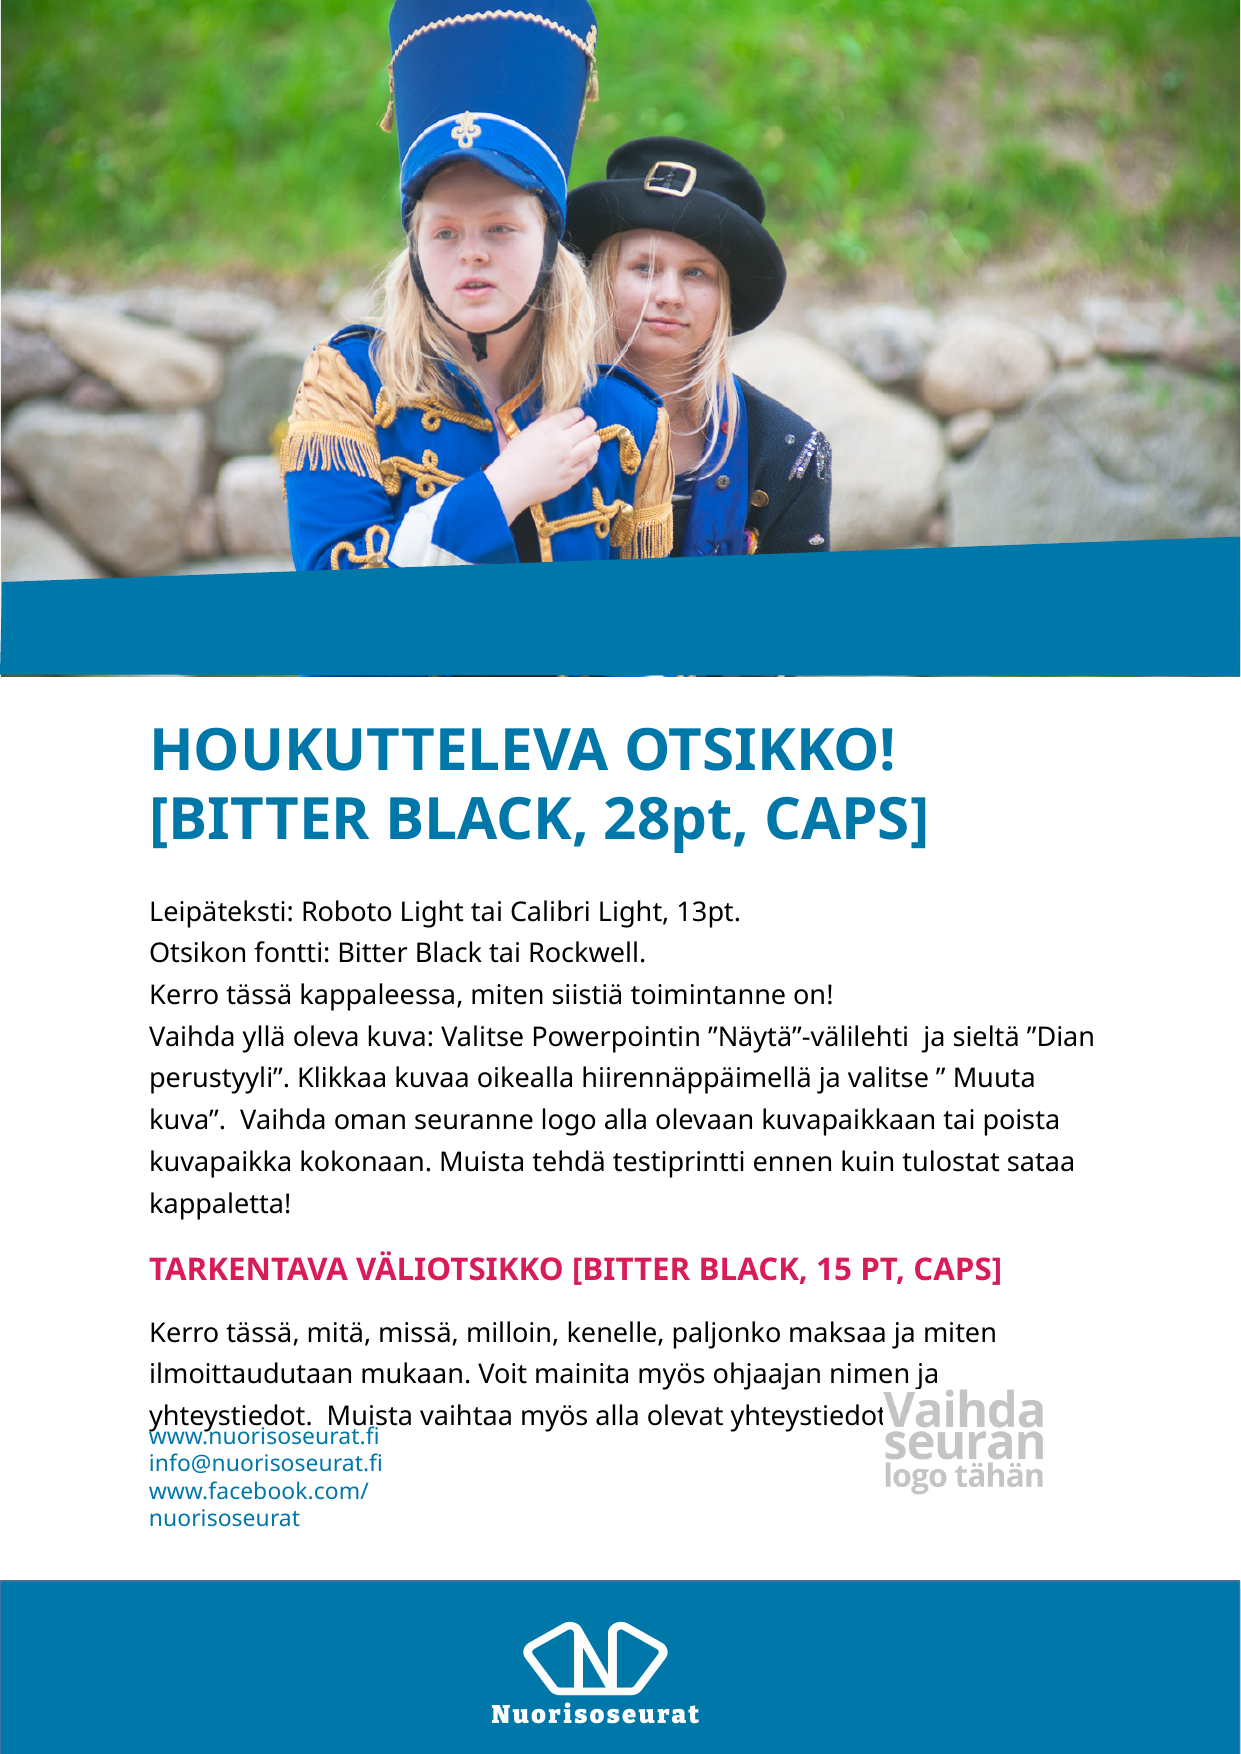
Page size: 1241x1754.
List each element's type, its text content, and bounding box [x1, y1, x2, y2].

picture [591, 1709, 603, 1723]
picture [623, 1709, 635, 1723]
picture [564, 1710, 571, 1722]
picture [658, 1710, 669, 1722]
picture [639, 1710, 654, 1723]
picture [608, 1709, 619, 1723]
text_box [0, 1580, 1241, 1754]
picture [575, 1709, 586, 1723]
picture [513, 1710, 528, 1723]
picture [524, 1622, 667, 1695]
picture [492, 1706, 509, 1722]
picture [0, 0, 1241, 618]
picture [689, 1706, 698, 1723]
text_box Leipäteksti: Roboto Light tai Calibri Light, 13pt. Otsikon fontti: Bitter Black tai Rockwell. Kerro tässä kappaleessa, miten siistiä toimintanne on! Vaihda yllä oleva kuva: Valitse Powerpointin ”Näytä”-välilehti ja sieltä ”Dian perustyyli”. Klikkaa kuvaa oikealla hiirennäppäimellä ja valitse ” Muuta kuva”. Vaihda oman seuranne logo alla olevaan kuvapaikkaan tai poista kuvapaikka kokonaan. Muista tehdä testiprintti ennen kuin tulostat sataa kappaletta! TARKENTAVA VÄLIOTSIKKO [BITTER BLACK, 15 PT, CAPS] Kerro tässä, mitä, missä, milloin, kenelle, paljonko maksaa ja miten ilmoittaudutaan mukaan. Voit mainita myös ohjaajan nimen ja yhteystiedot. Muista vaihtaa myös alla olevat yhteystiedot. [134, 877, 1115, 1439]
picture [532, 1709, 545, 1723]
text_box HOUKUTTELEVA OTSIKKO! [BITTER BLACK, 28pt, CAPS] [134, 704, 1050, 859]
text_box www.nuorisoseurat.fi info@nuorisoseurat.fi www.facebook.com/nuorisoseurat [134, 1413, 520, 1539]
picture [549, 1710, 560, 1722]
picture [883, 1389, 1051, 1495]
picture [673, 1709, 685, 1723]
